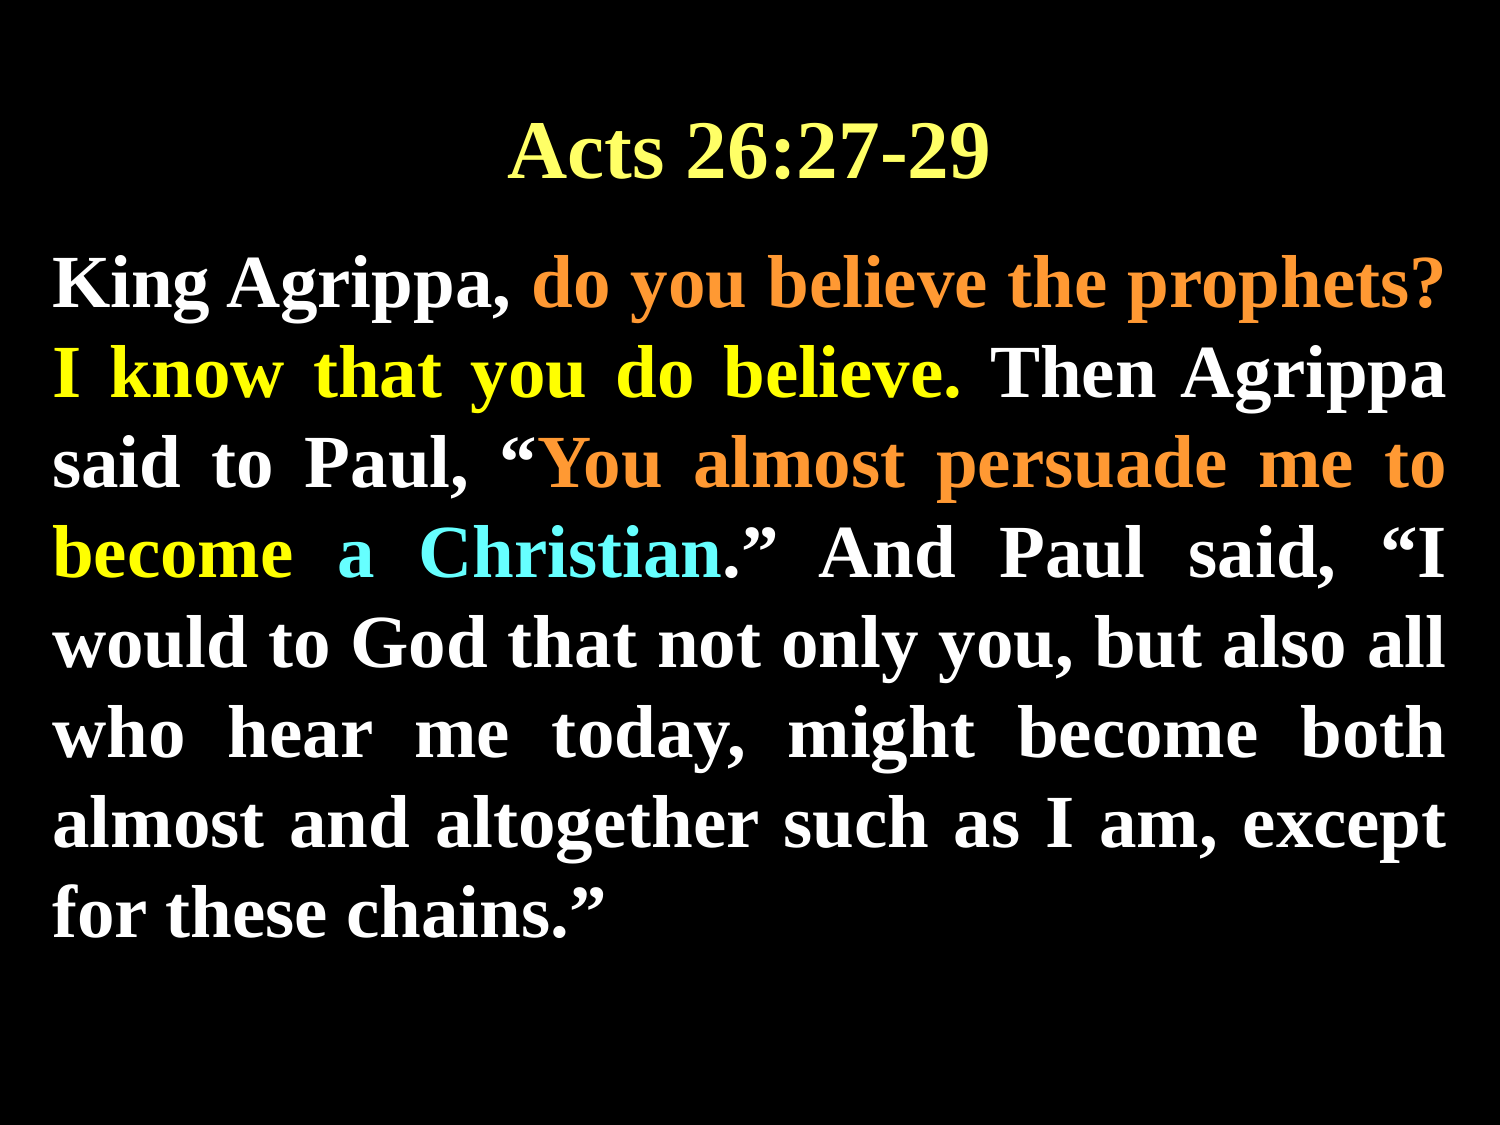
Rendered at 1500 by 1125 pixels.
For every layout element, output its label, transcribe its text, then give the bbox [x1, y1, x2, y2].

text_box Acts 26:27-29 King Agrippa, do you believe the prophets? I know that you do believe. Then Agrippa said to Paul, “You almost persuade me to become a Christian.” And Paul said, “I would to God that not only you, but also all who hear me today, might become both almost and altogether such as I am, except for these chains.” [37, 87, 1463, 960]
